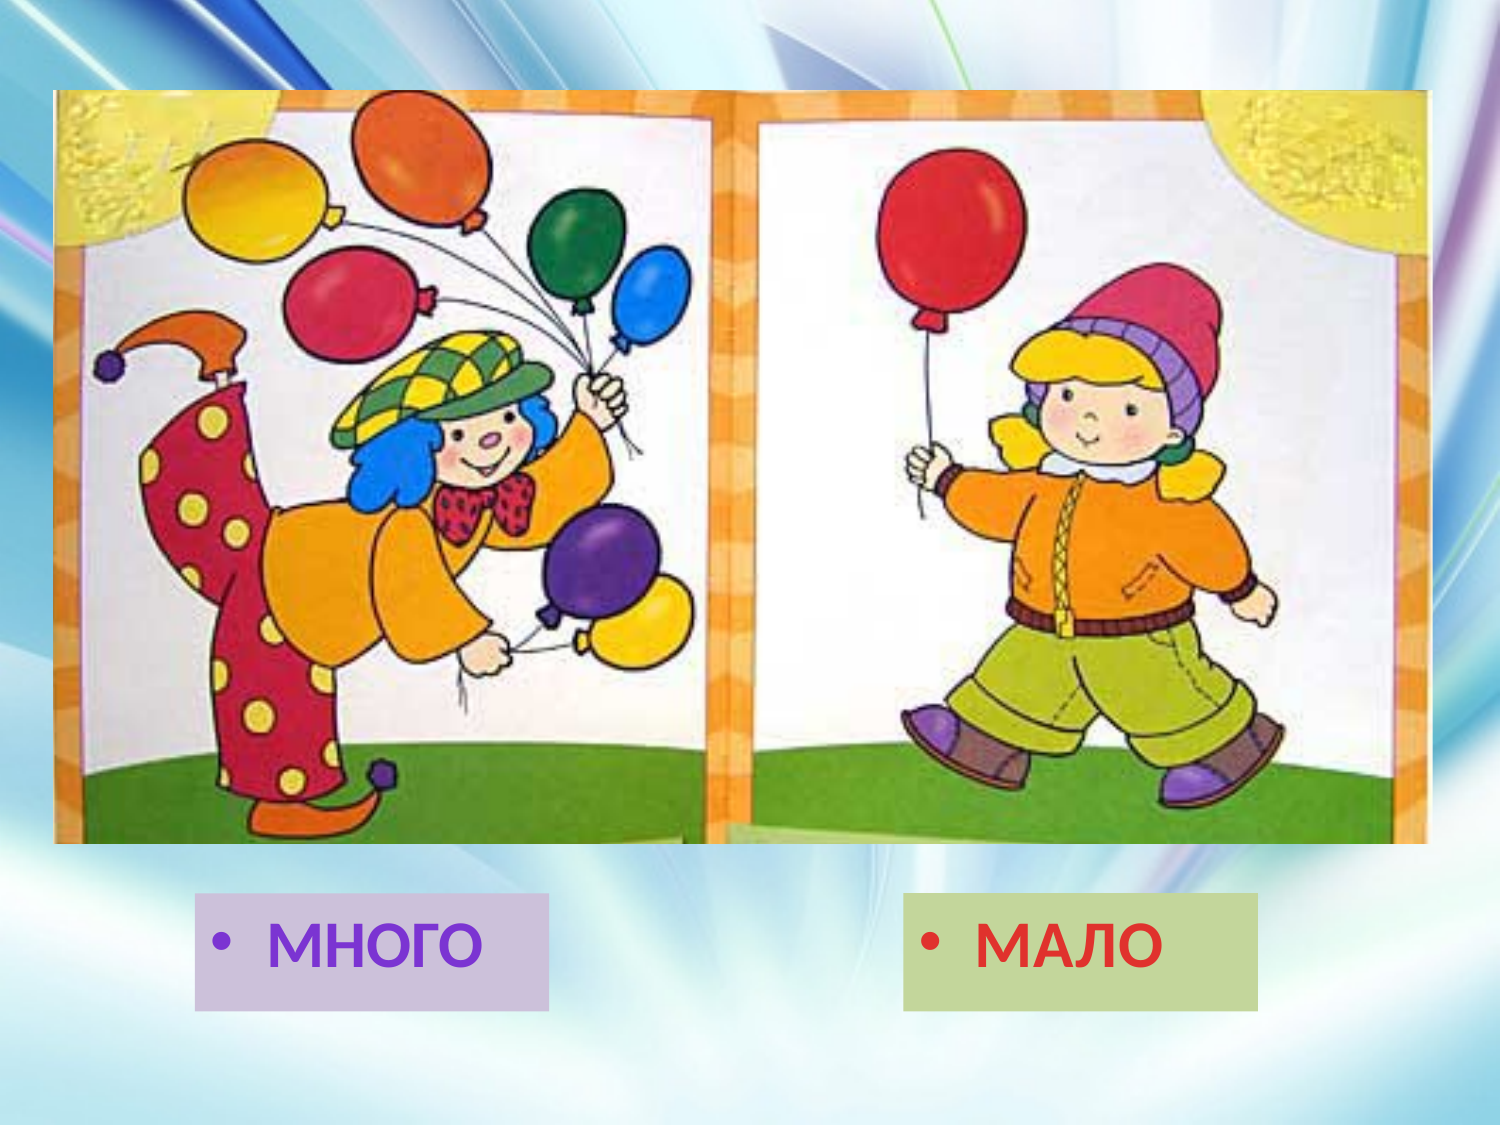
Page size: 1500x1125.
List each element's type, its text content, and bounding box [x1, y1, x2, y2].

list МНОГО [194, 893, 550, 1012]
text_box МАЛО [903, 893, 1258, 1012]
picture [0, 0, 1500, 1125]
